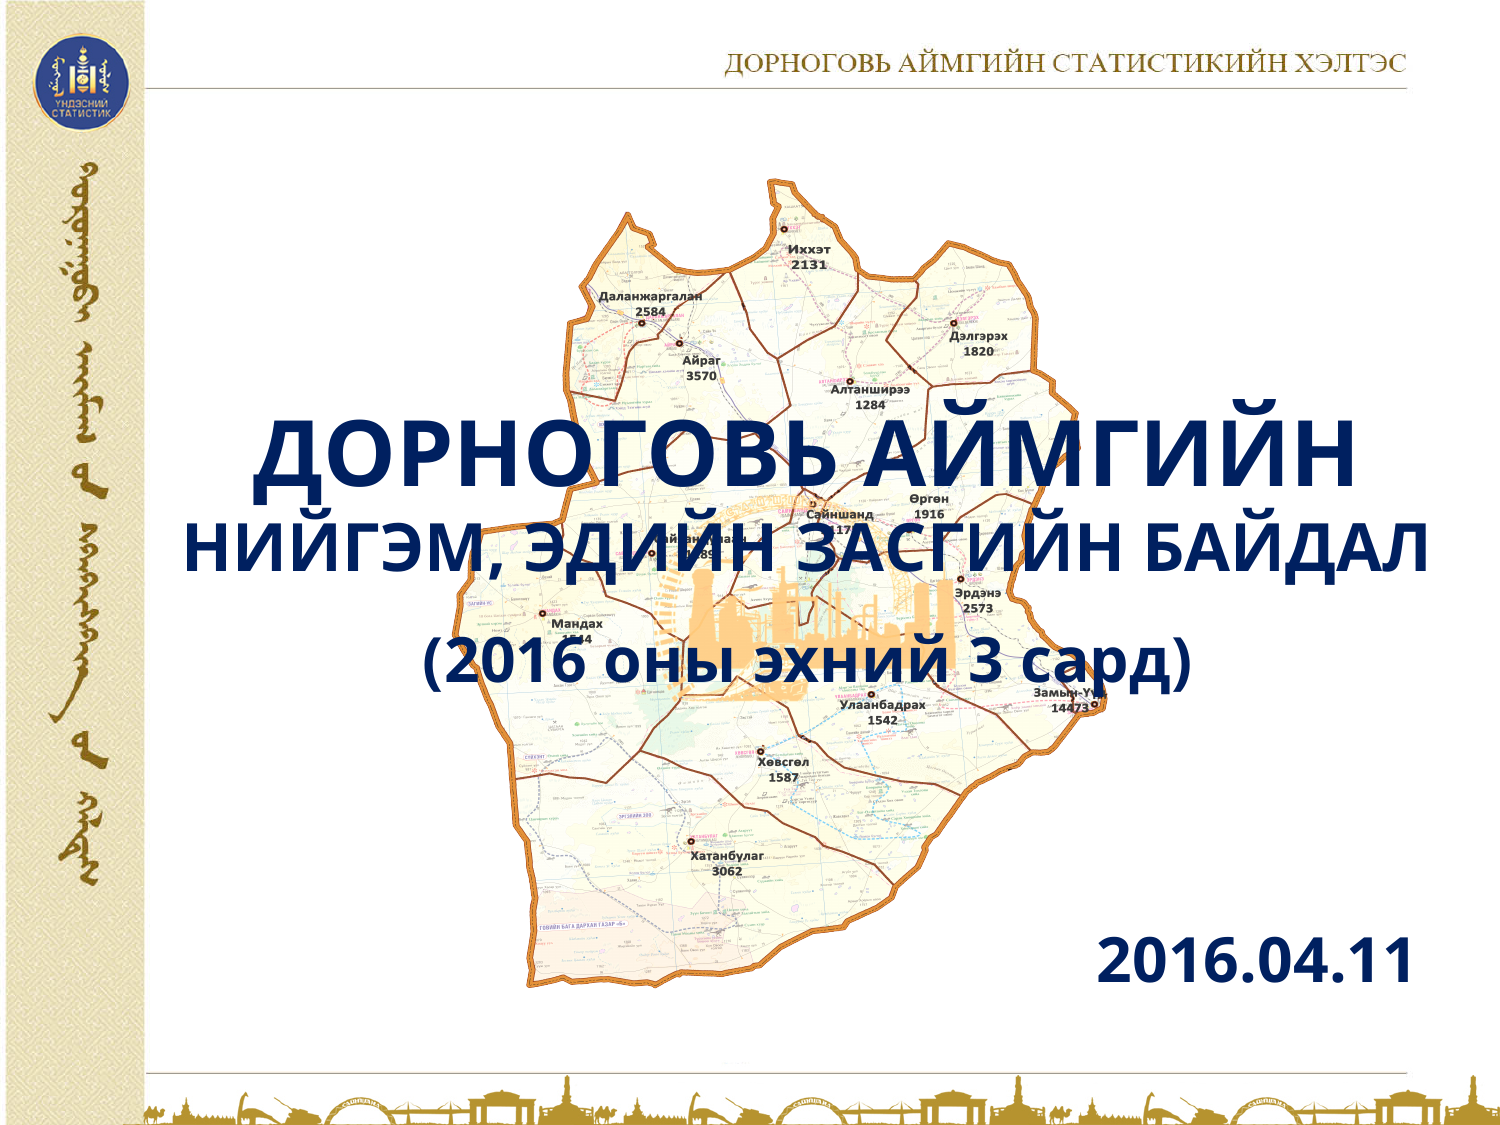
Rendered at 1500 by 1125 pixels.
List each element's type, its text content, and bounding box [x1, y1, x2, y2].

picture [0, 0, 1500, 1125]
text_box (2016 оны эхний 3 сард) 2016.04.11 [115, 612, 446, 1002]
text_box (2016 оны эхний 3 сард) 2016.04.11 [1119, 612, 1500, 1002]
text_box ДОРНОГОВЬ АЙМГИЙН НИЙГЭМ, ЭДИЙН ЗАСГИЙН БАЙДАЛ [115, 387, 445, 593]
text_box ДОРНОГОВЬ АЙМГИЙН НИЙГЭМ, ЭДИЙН ЗАСГИЙН БАЙДАЛ [1120, 387, 1500, 593]
